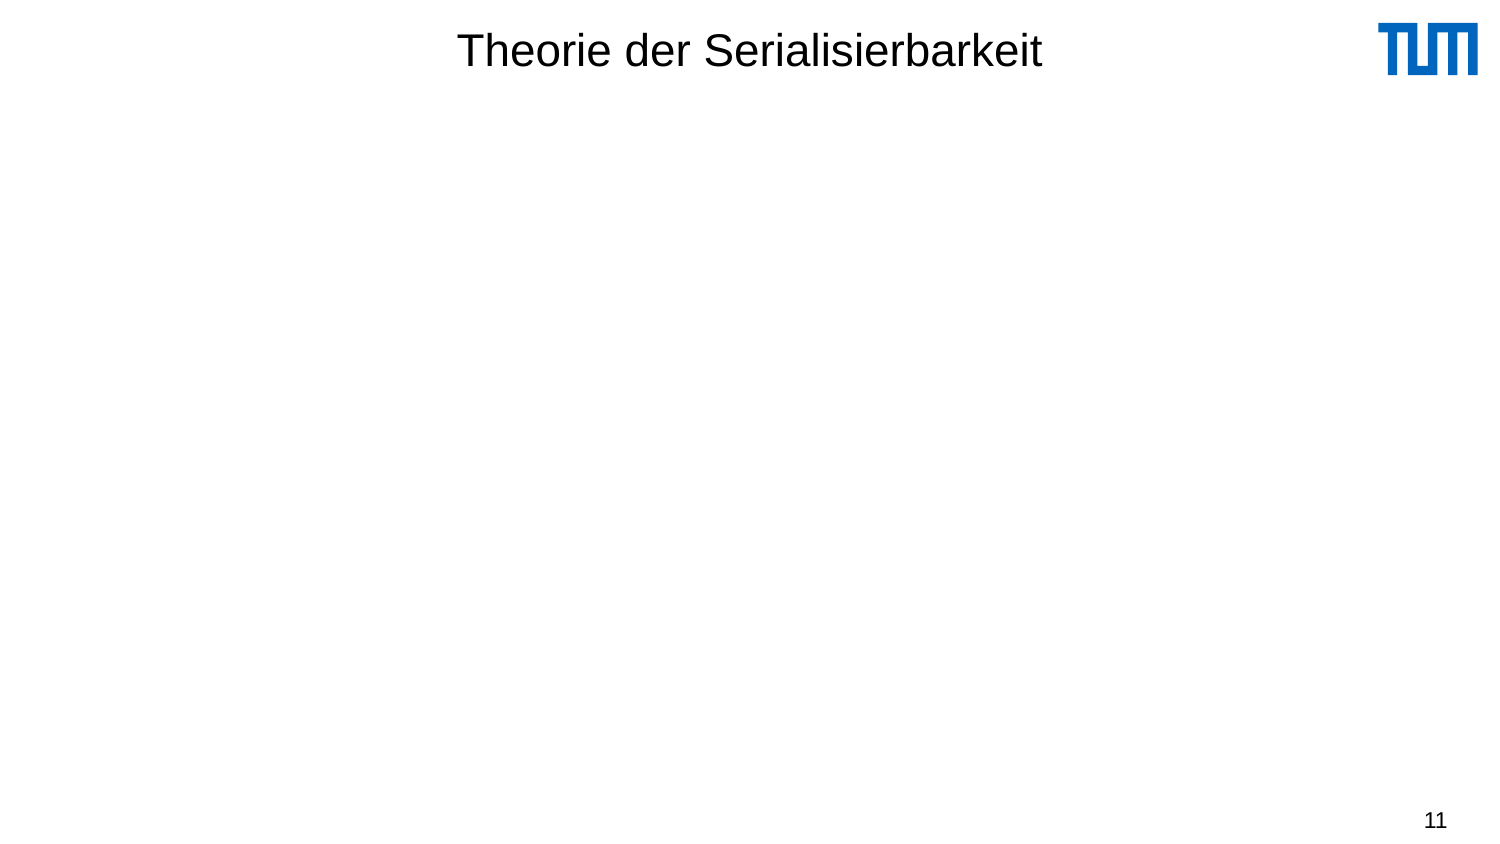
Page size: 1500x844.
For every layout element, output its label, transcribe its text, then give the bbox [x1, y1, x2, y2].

slide_number 11 [1111, 796, 1448, 842]
title Theorie der Serialisierbarkeit [0, 0, 1500, 141]
